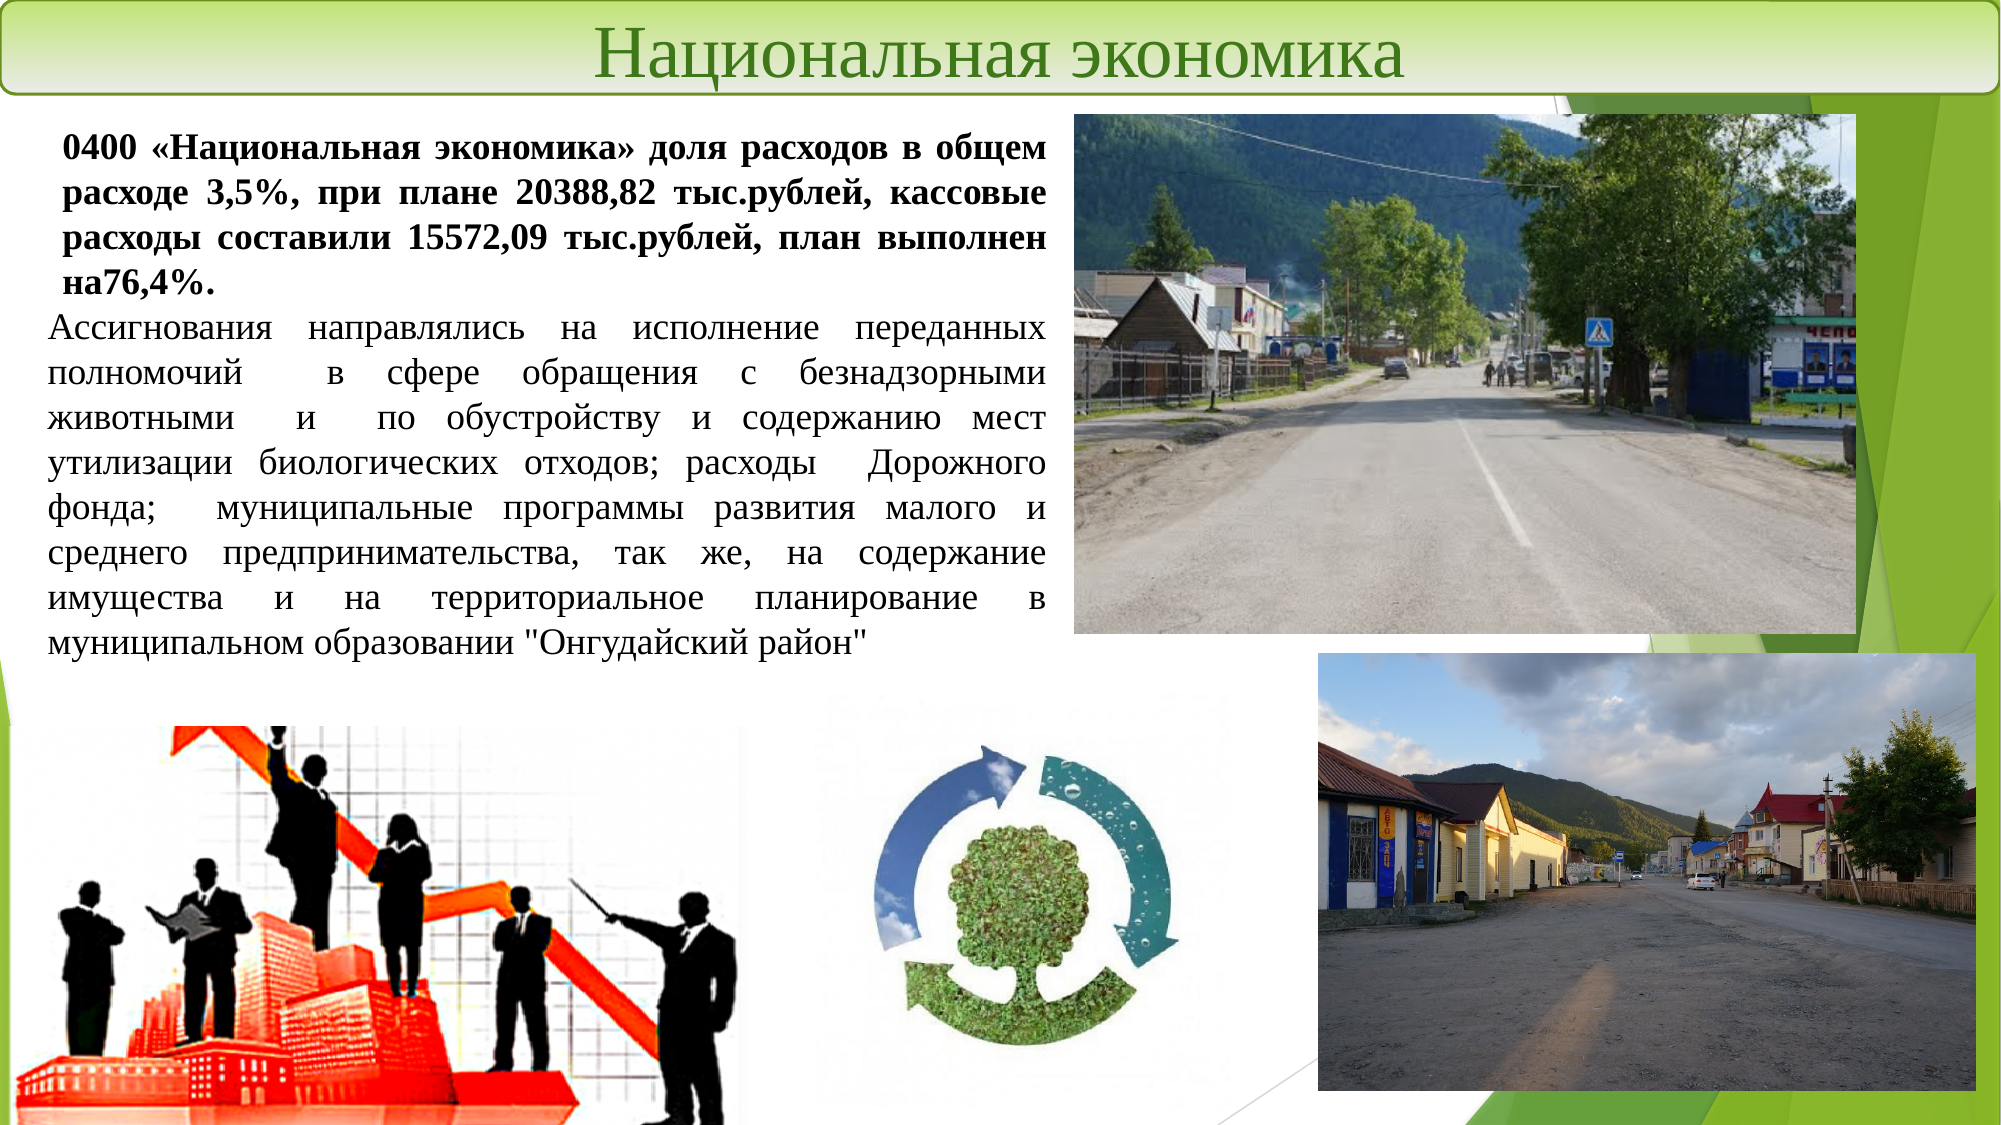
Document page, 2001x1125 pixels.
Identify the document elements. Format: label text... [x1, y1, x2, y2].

picture [1317, 653, 1977, 1091]
text_box Национальная экономика [0, 0, 2000, 96]
picture [814, 692, 1230, 1109]
text_box 0400 «Национальная экономика» доля расходов в общем расходе 3,5%, при плане 20388,82 тыс.рублей, кассовые расходы составили 15572,09 тыс.рублей, план выполнен на76,4%. Ассигнования направлялись на исполнение переданных полномочий в сфере обращения с безнадзорными животными и по обустройству и содержанию мест утилизации биологических отходов; расходы Дорожного фонда; муниципальные программы развития малого и среднего предпринимательства, так же, на содержание имущества и на территориальное планирование в муниципальном образовании "Онгудайский район" [32, 114, 1063, 715]
picture [0, 725, 751, 1125]
picture [1073, 114, 1856, 634]
